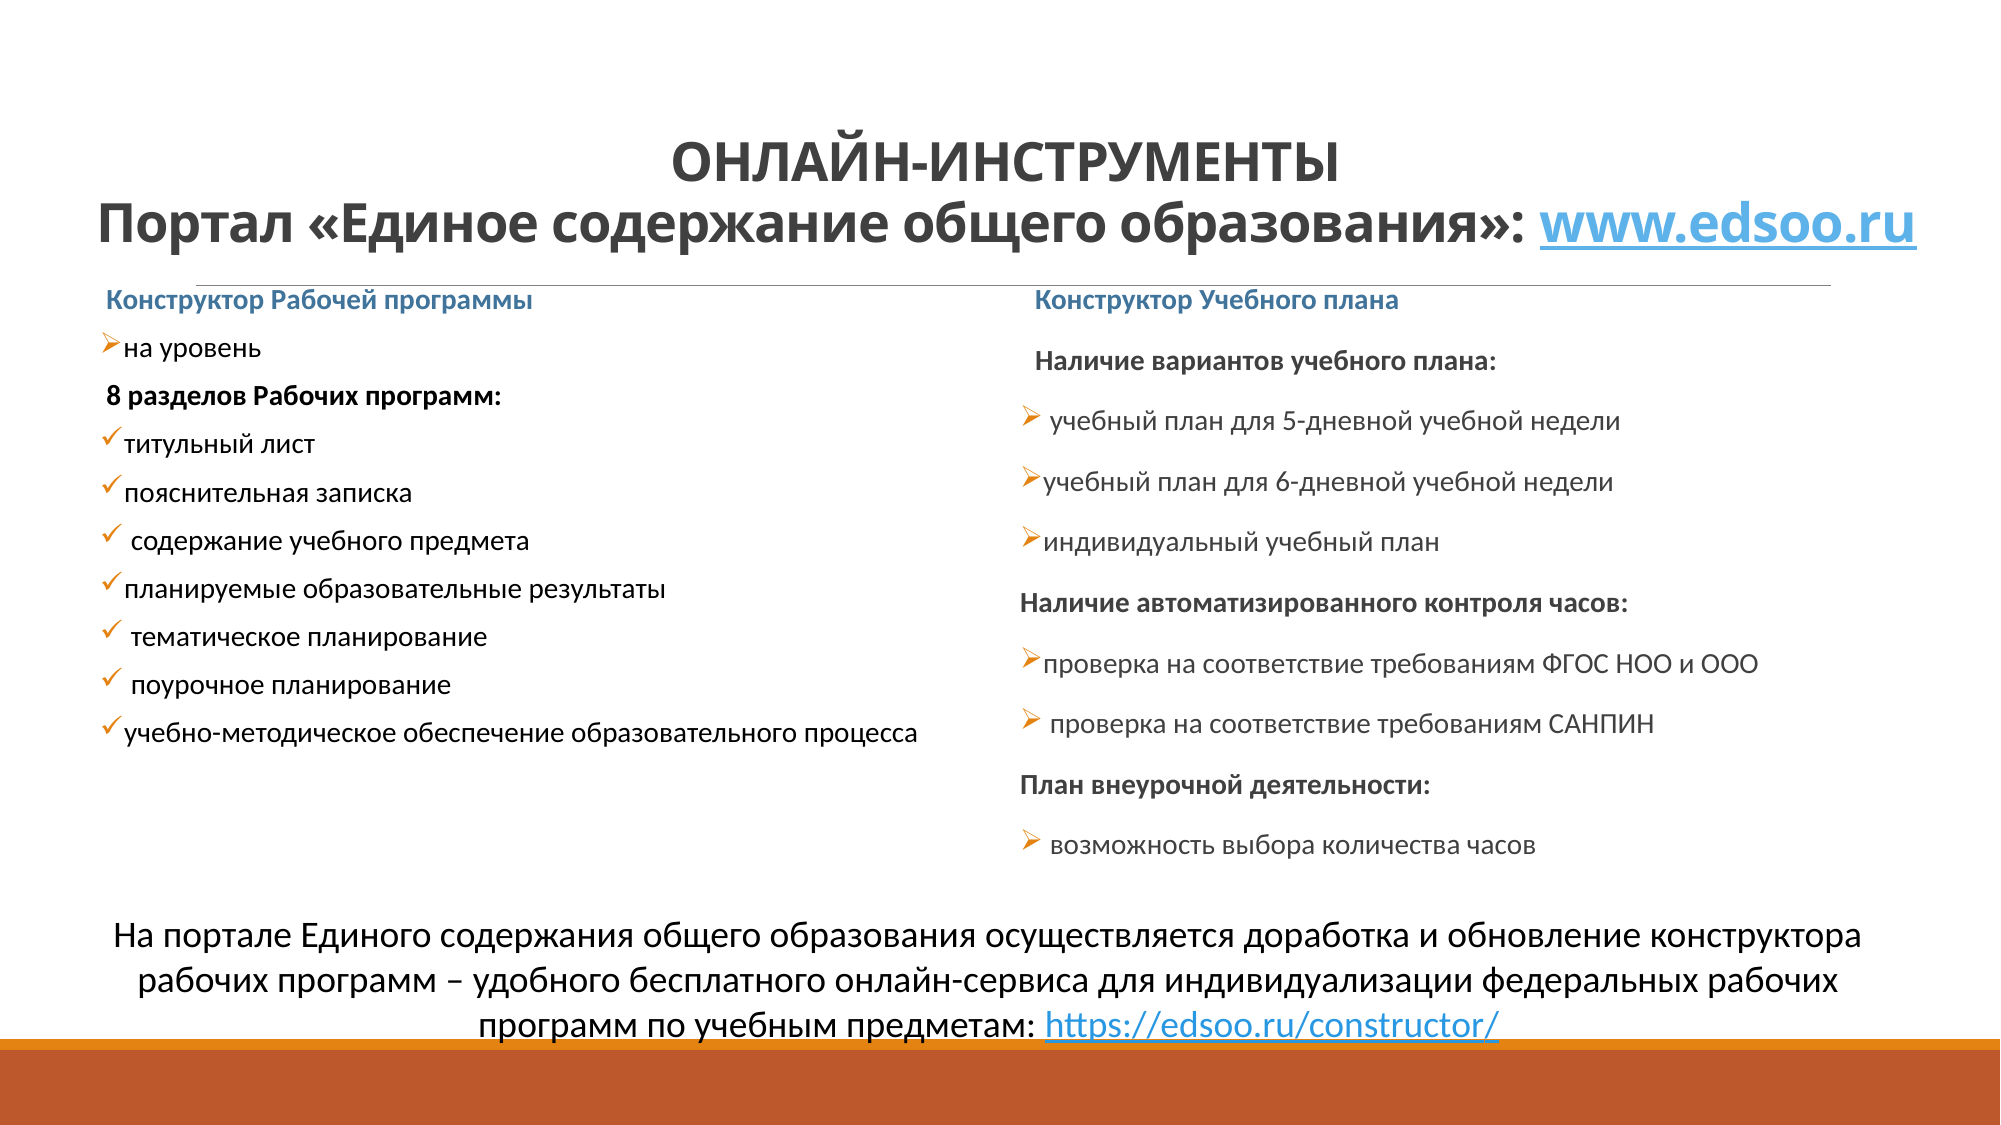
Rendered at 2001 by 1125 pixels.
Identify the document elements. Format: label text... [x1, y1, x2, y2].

list Конструктор Учебного плана Наличие вариантов учебного плана: учебный план для 5-дневной учебной недели учебный план для 6-дневной учебной недели индивидуальный учебный план Наличие автоматизированного контроля часов: проверка на соответствие требованиям ФГОС НОО и ООО проверка на соответствие требованиям САНПИН План внеурочной деятельности: возможность выбора количества часов [1020, 276, 1924, 902]
text_box На портале Единого содержания общего образования осуществляется доработка и обновление конструктора рабочих программ – удобного бесплатного онлайн-сервиса для индивидуализации федеральных рабочих программ по учебным предметам: https://edsoo.ru/constructor/ [53, 902, 1924, 1098]
title ОНЛАЙН-ИНСТРУМЕНТЫ Портал «Единое содержание общего образования»: www.edsoo.ru [53, 12, 1959, 341]
list Конструктор Рабочей программы на уровень 8 разделов Рабочих программ: титульный лист пояснительная записка содержание учебного предмета планируемые образовательные результаты тематическое планирование поурочное планирование учебно-методическое обеспечение образовательного процесса [85, 276, 989, 902]
